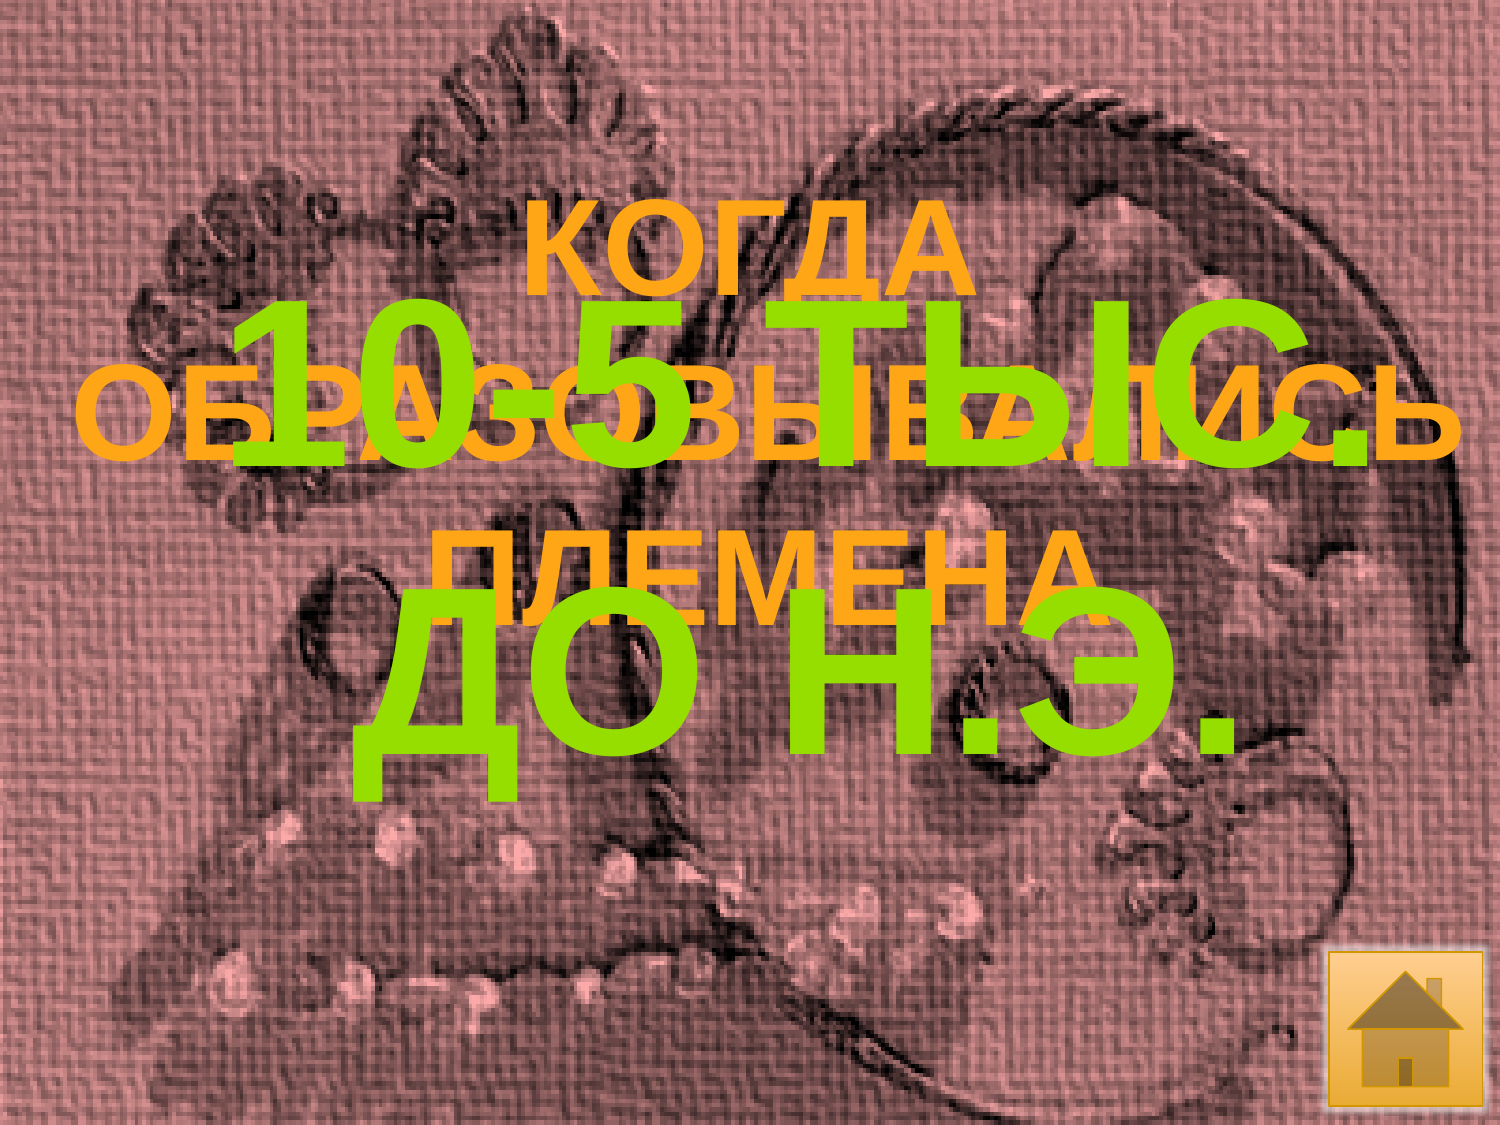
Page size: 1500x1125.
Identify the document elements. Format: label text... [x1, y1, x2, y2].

text_box 10-5 тыс. до н.э. [202, 219, 1400, 810]
text_box [1328, 951, 1483, 1107]
text_box КОГДА ОБРАЗОВЫВАЛИСЬ ПЛЕМЕНА [55, 150, 1483, 661]
